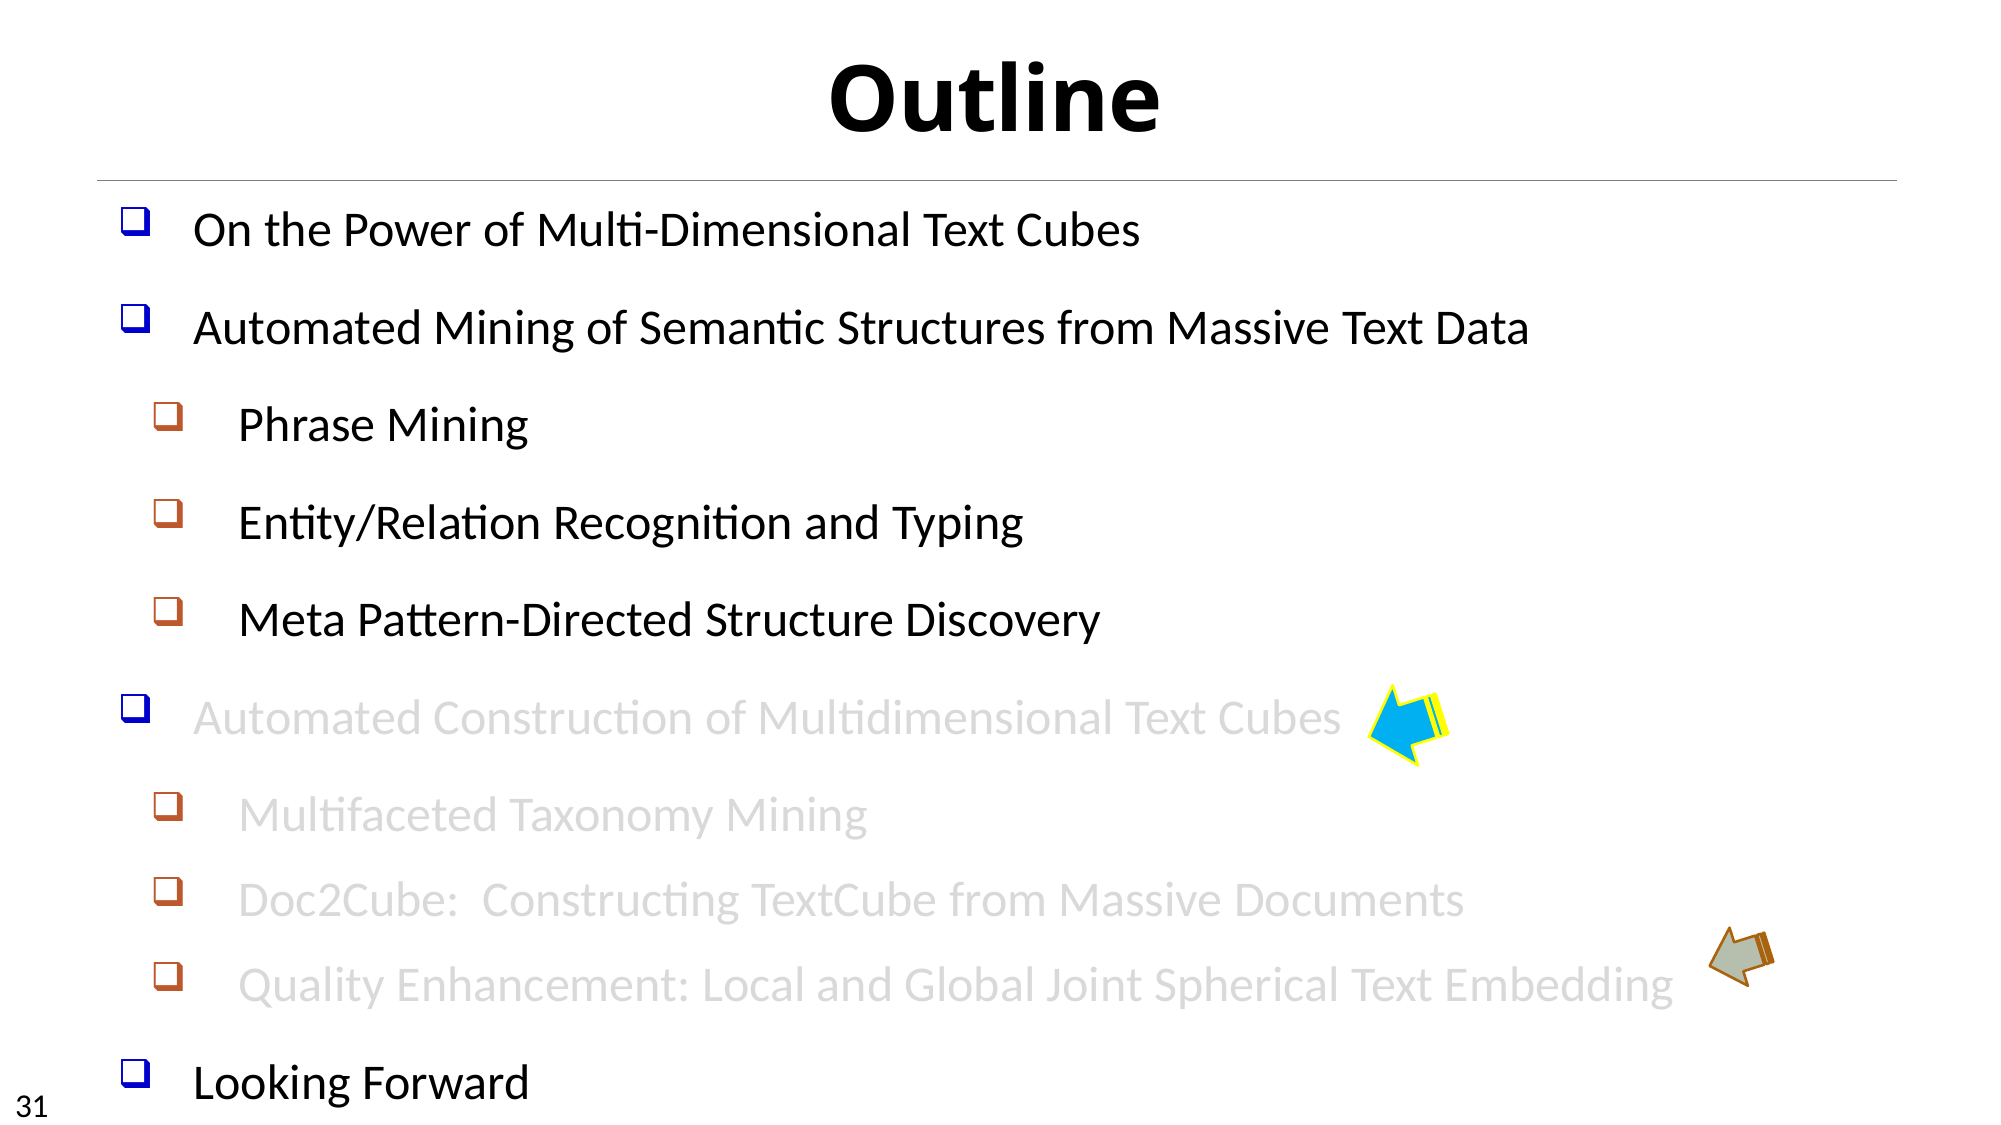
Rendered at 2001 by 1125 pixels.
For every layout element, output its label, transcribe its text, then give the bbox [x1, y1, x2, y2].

title Outline [0, 36, 2000, 158]
text_box [1367, 683, 1450, 767]
list On the Power of Multi-Dimensional Text Cubes Automated Mining of Semantic Structures from Massive Text Data Phrase Mining Entity/Relation Recognition and Typing Meta Pattern-Directed Structure Discovery Automated Construction of Multidimensional Text Cubes Multifaceted Taxonomy Mining Doc2Cube: Constructing TextCube from Massive Documents Quality Enhancement: Local and Global Joint Spherical Text Embedding Looking Forward [102, 189, 1898, 1113]
text_box [1708, 926, 1775, 987]
